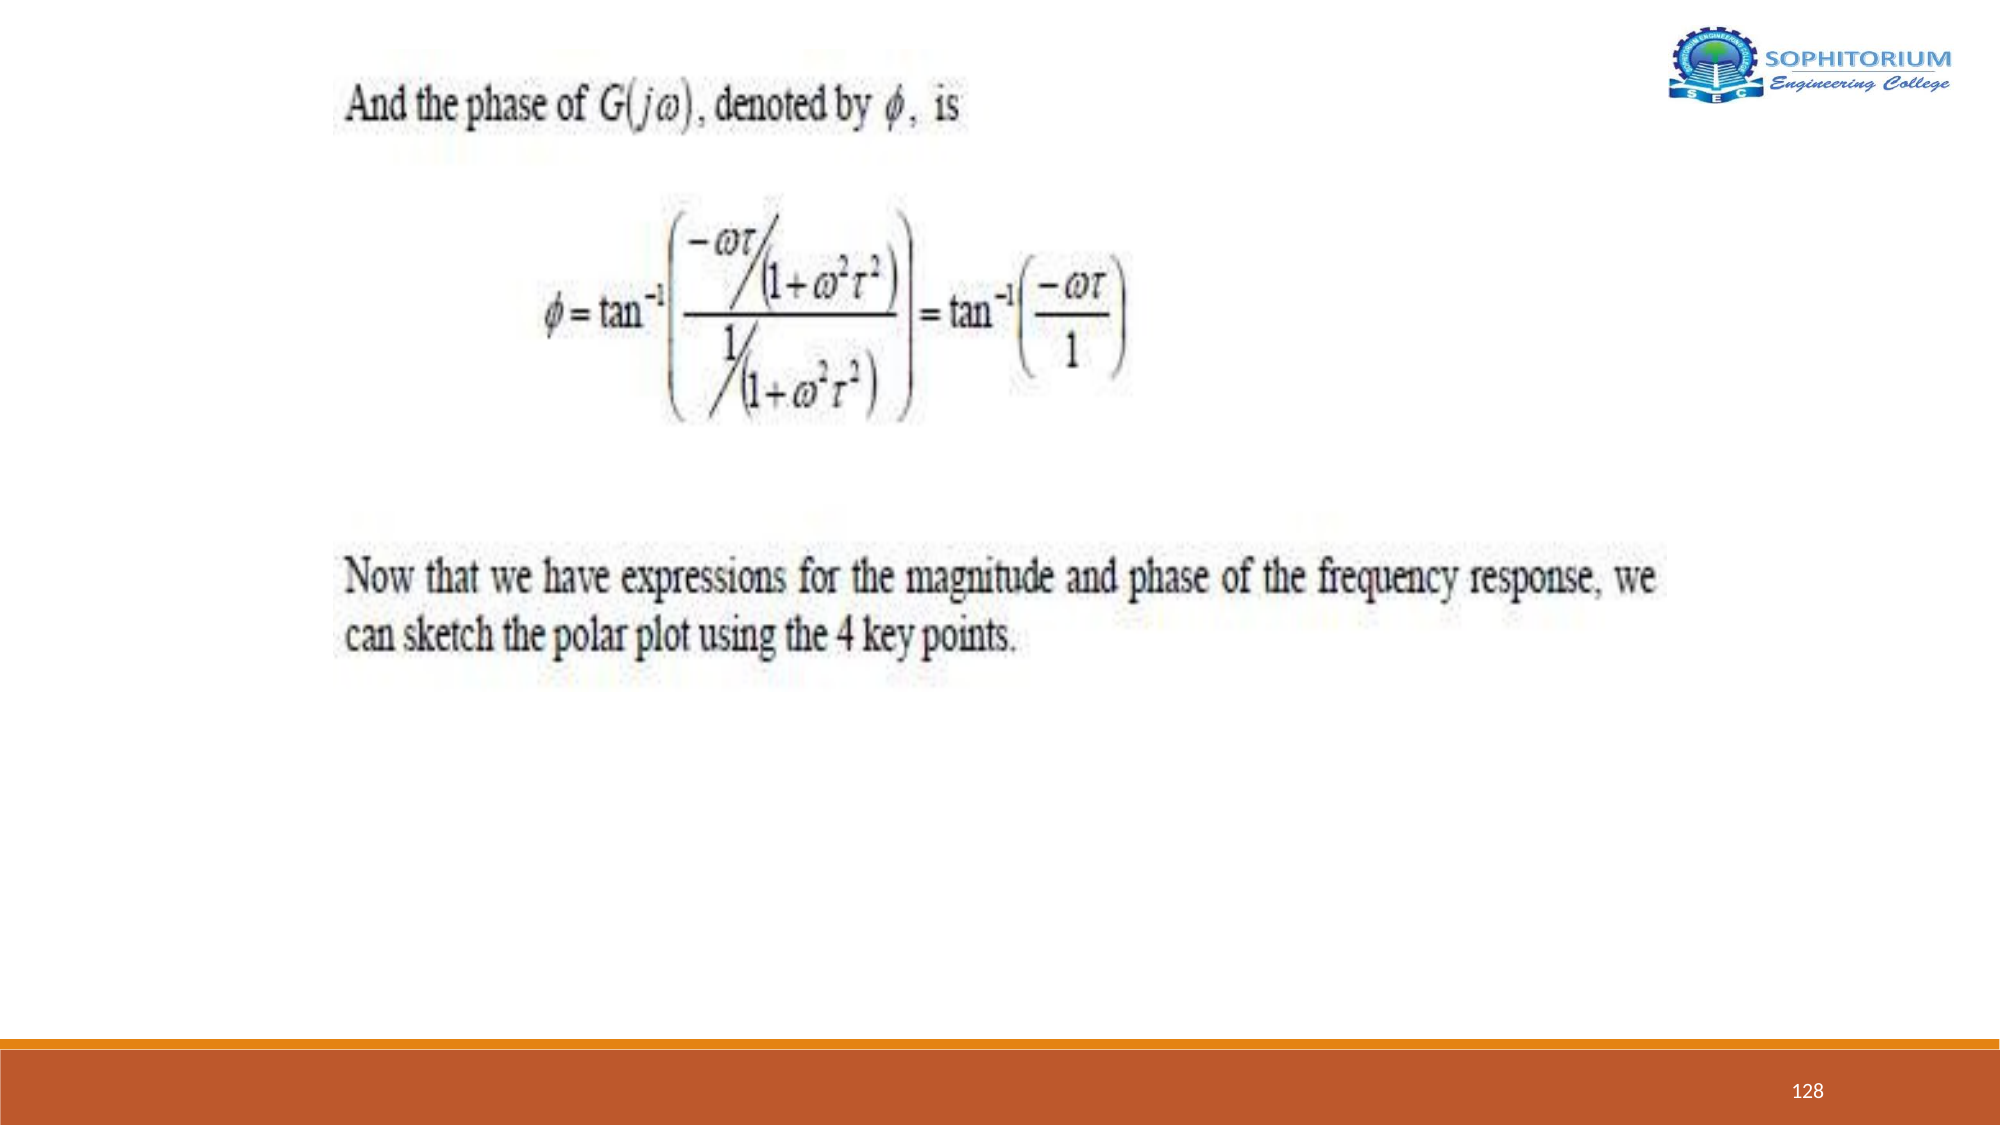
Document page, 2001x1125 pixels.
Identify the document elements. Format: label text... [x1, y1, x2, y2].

picture [332, 24, 1954, 693]
slide_number 128 [1624, 1059, 1840, 1120]
